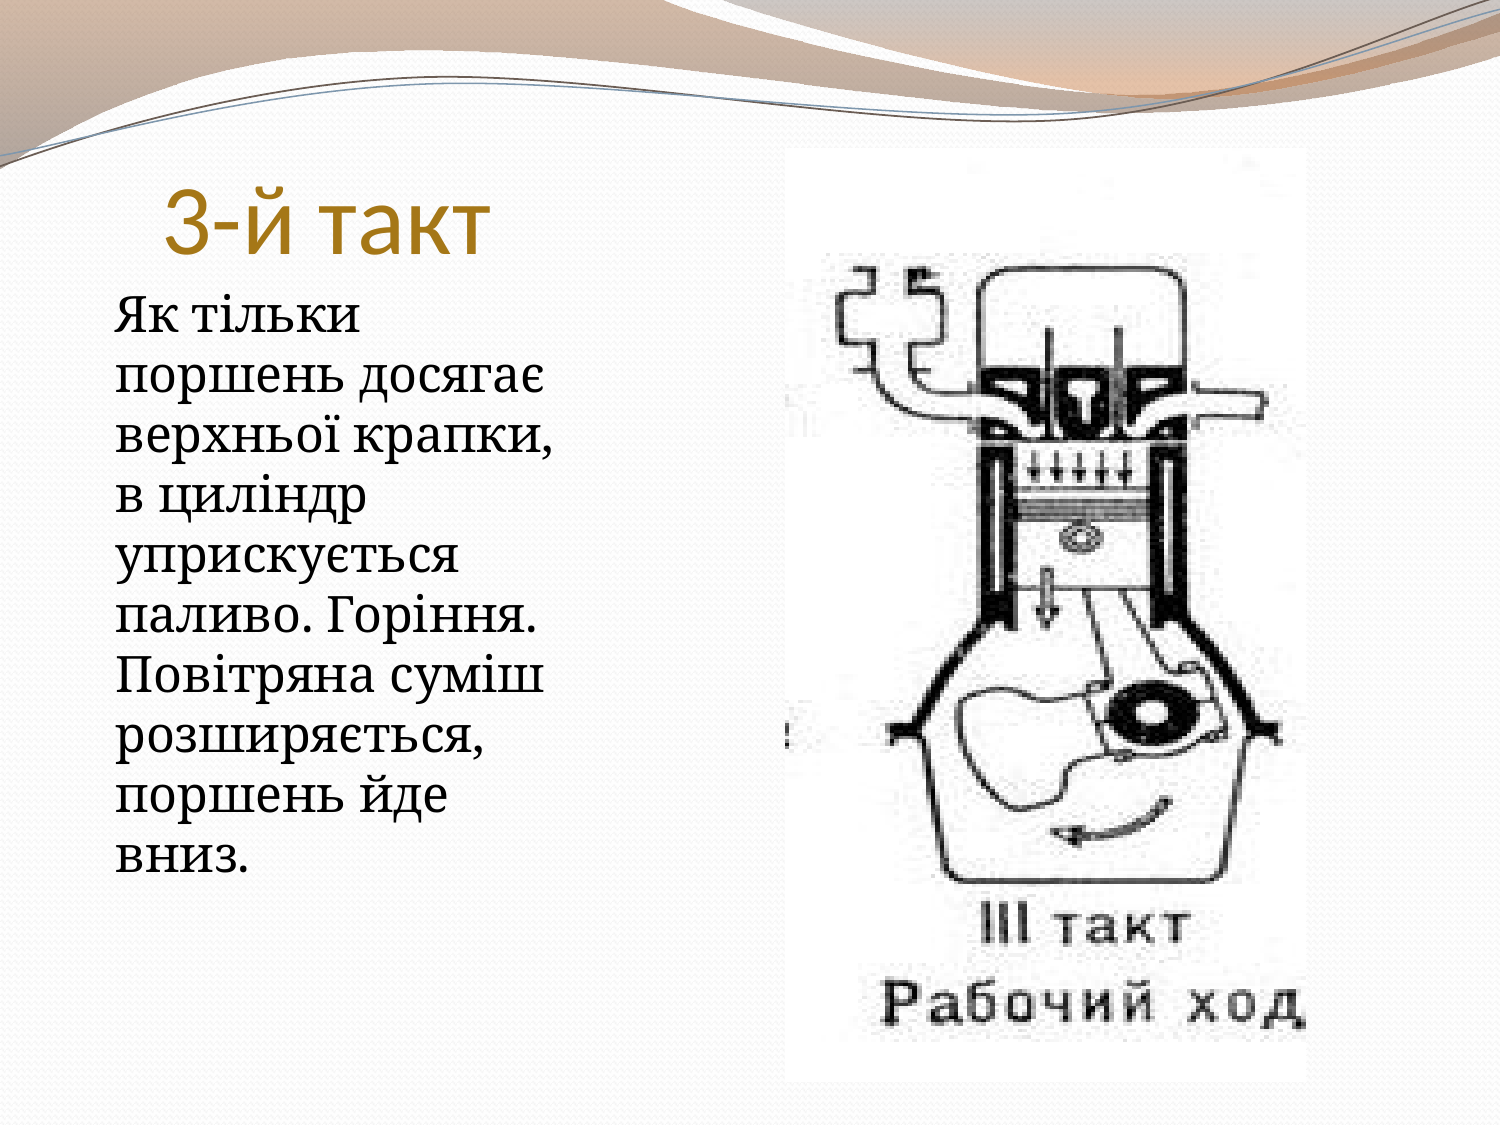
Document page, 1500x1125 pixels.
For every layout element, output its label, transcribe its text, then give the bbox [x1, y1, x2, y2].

title 3-й такт [112, 84, 563, 275]
list Як тільки поршень досягає верхньої крапки, в циліндр уприскується паливо. Горіння. Повітряна суміш розширяється, поршень йде вниз. [112, 275, 563, 1025]
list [785, 148, 1306, 1083]
